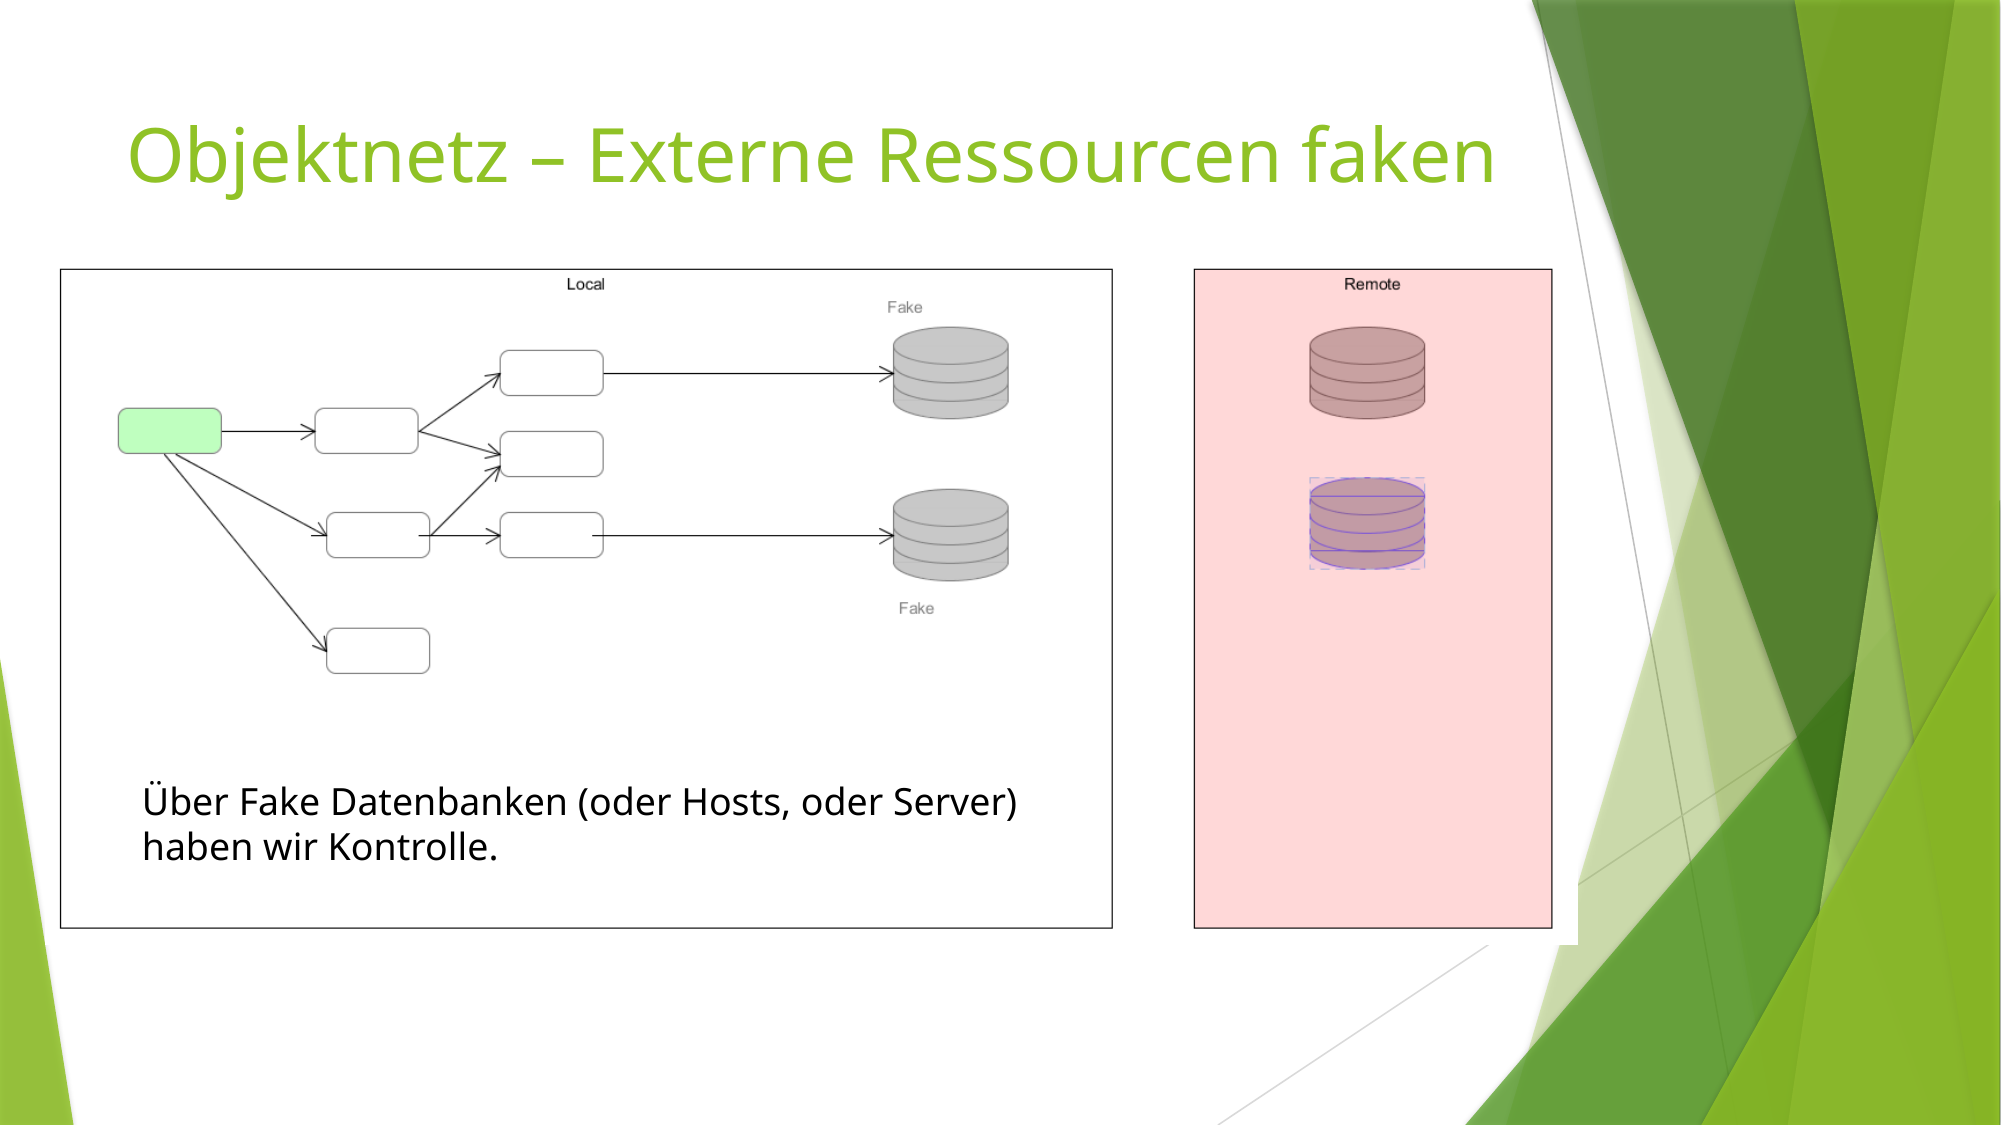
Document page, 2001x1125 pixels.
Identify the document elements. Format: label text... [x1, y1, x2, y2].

picture [45, 247, 1579, 945]
title Objektnetz – Externe Ressourcen faken [111, 99, 1522, 247]
